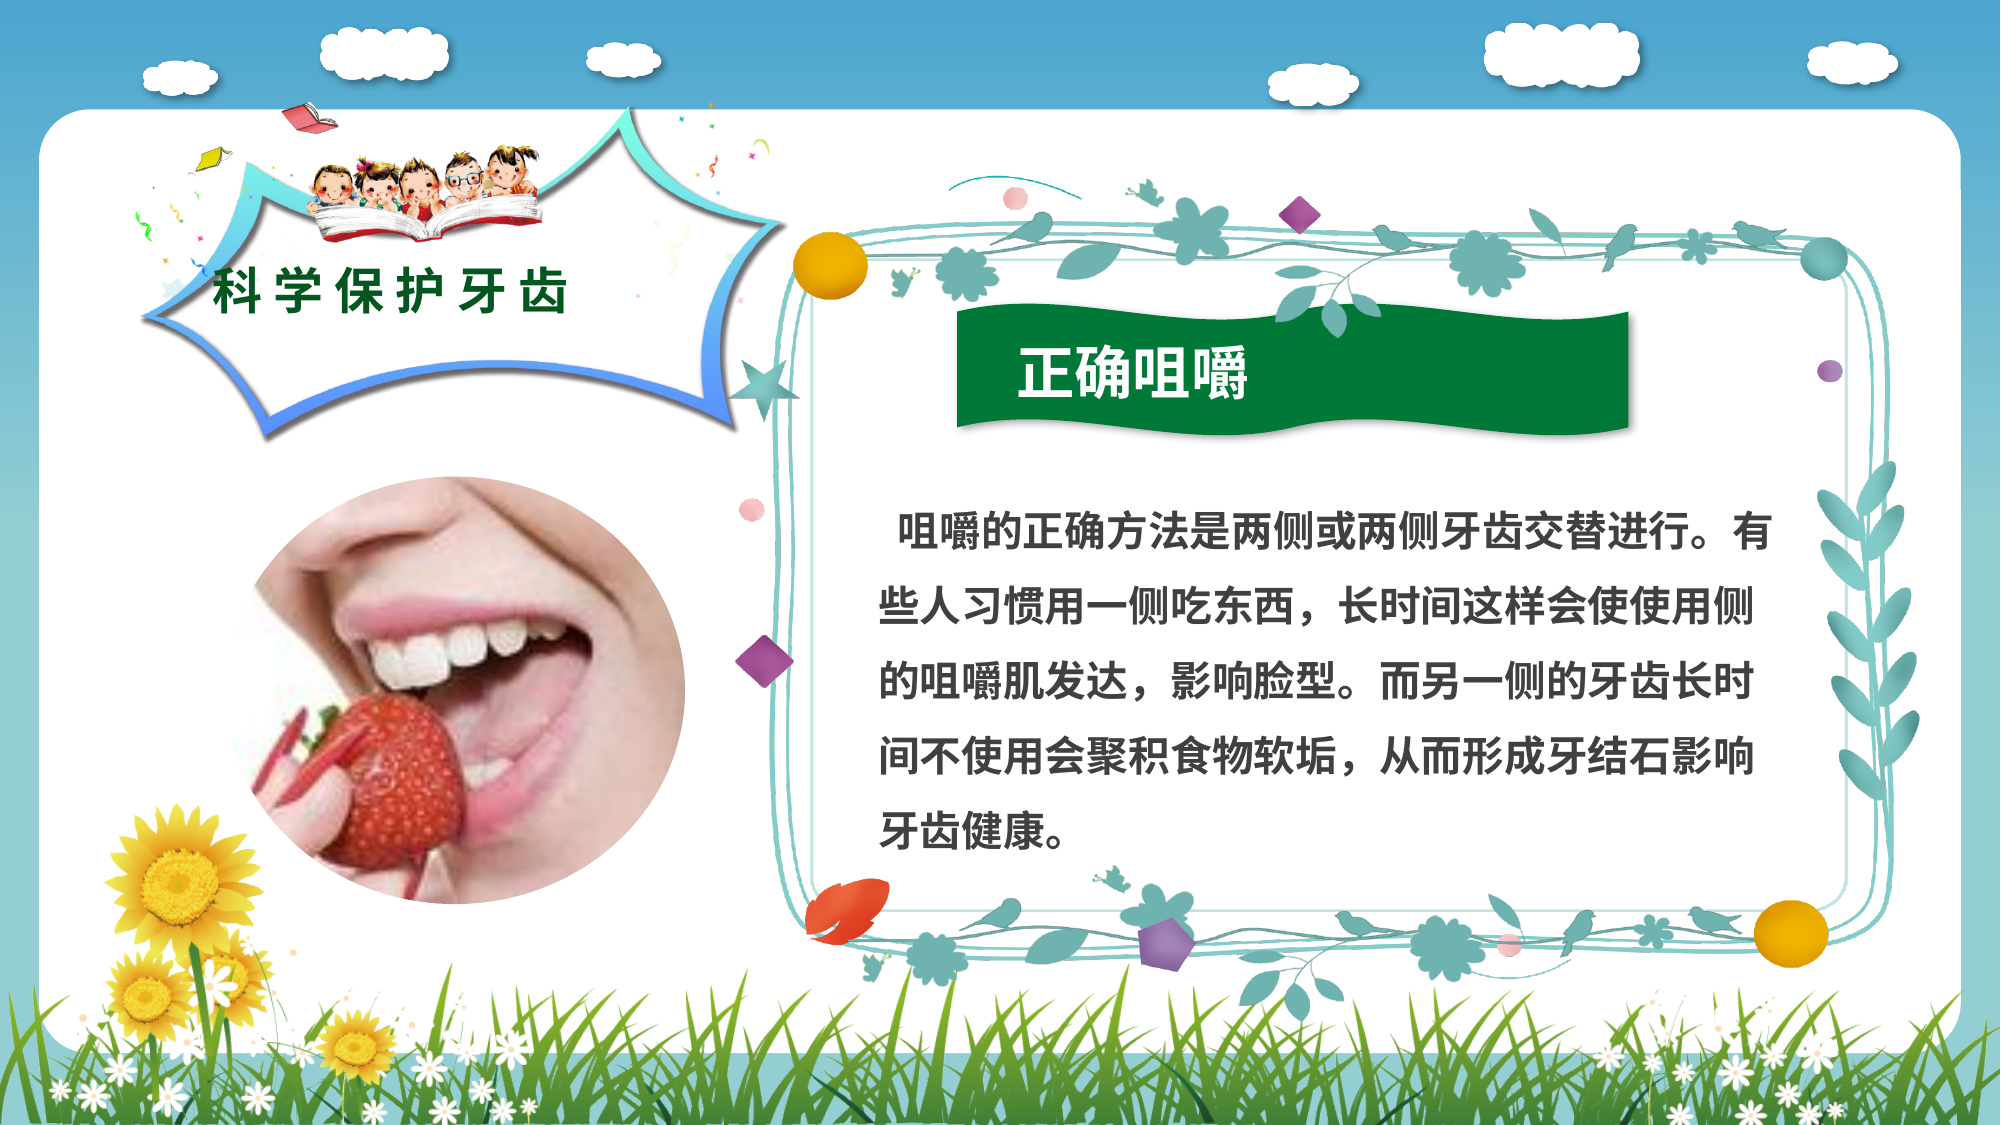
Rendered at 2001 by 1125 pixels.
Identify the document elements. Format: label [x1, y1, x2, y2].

text_box [38, 108, 224, 803]
text_box [108, 51, 537, 480]
picture [0, 2, 2000, 1125]
